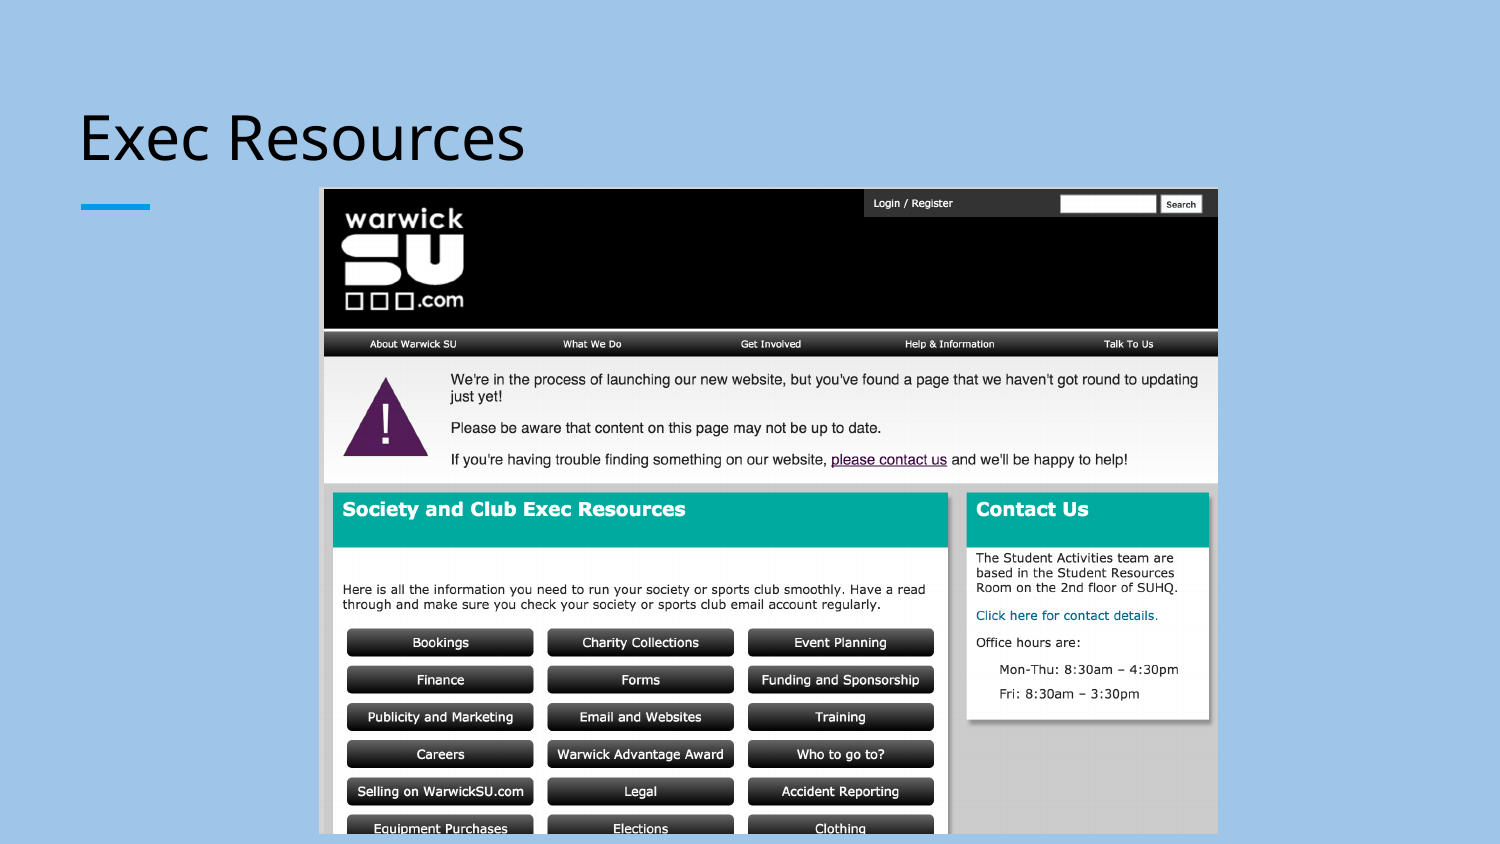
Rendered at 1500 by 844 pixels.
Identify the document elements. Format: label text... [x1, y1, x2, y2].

title Exec Resources [63, 75, 1437, 188]
picture [319, 187, 1218, 835]
